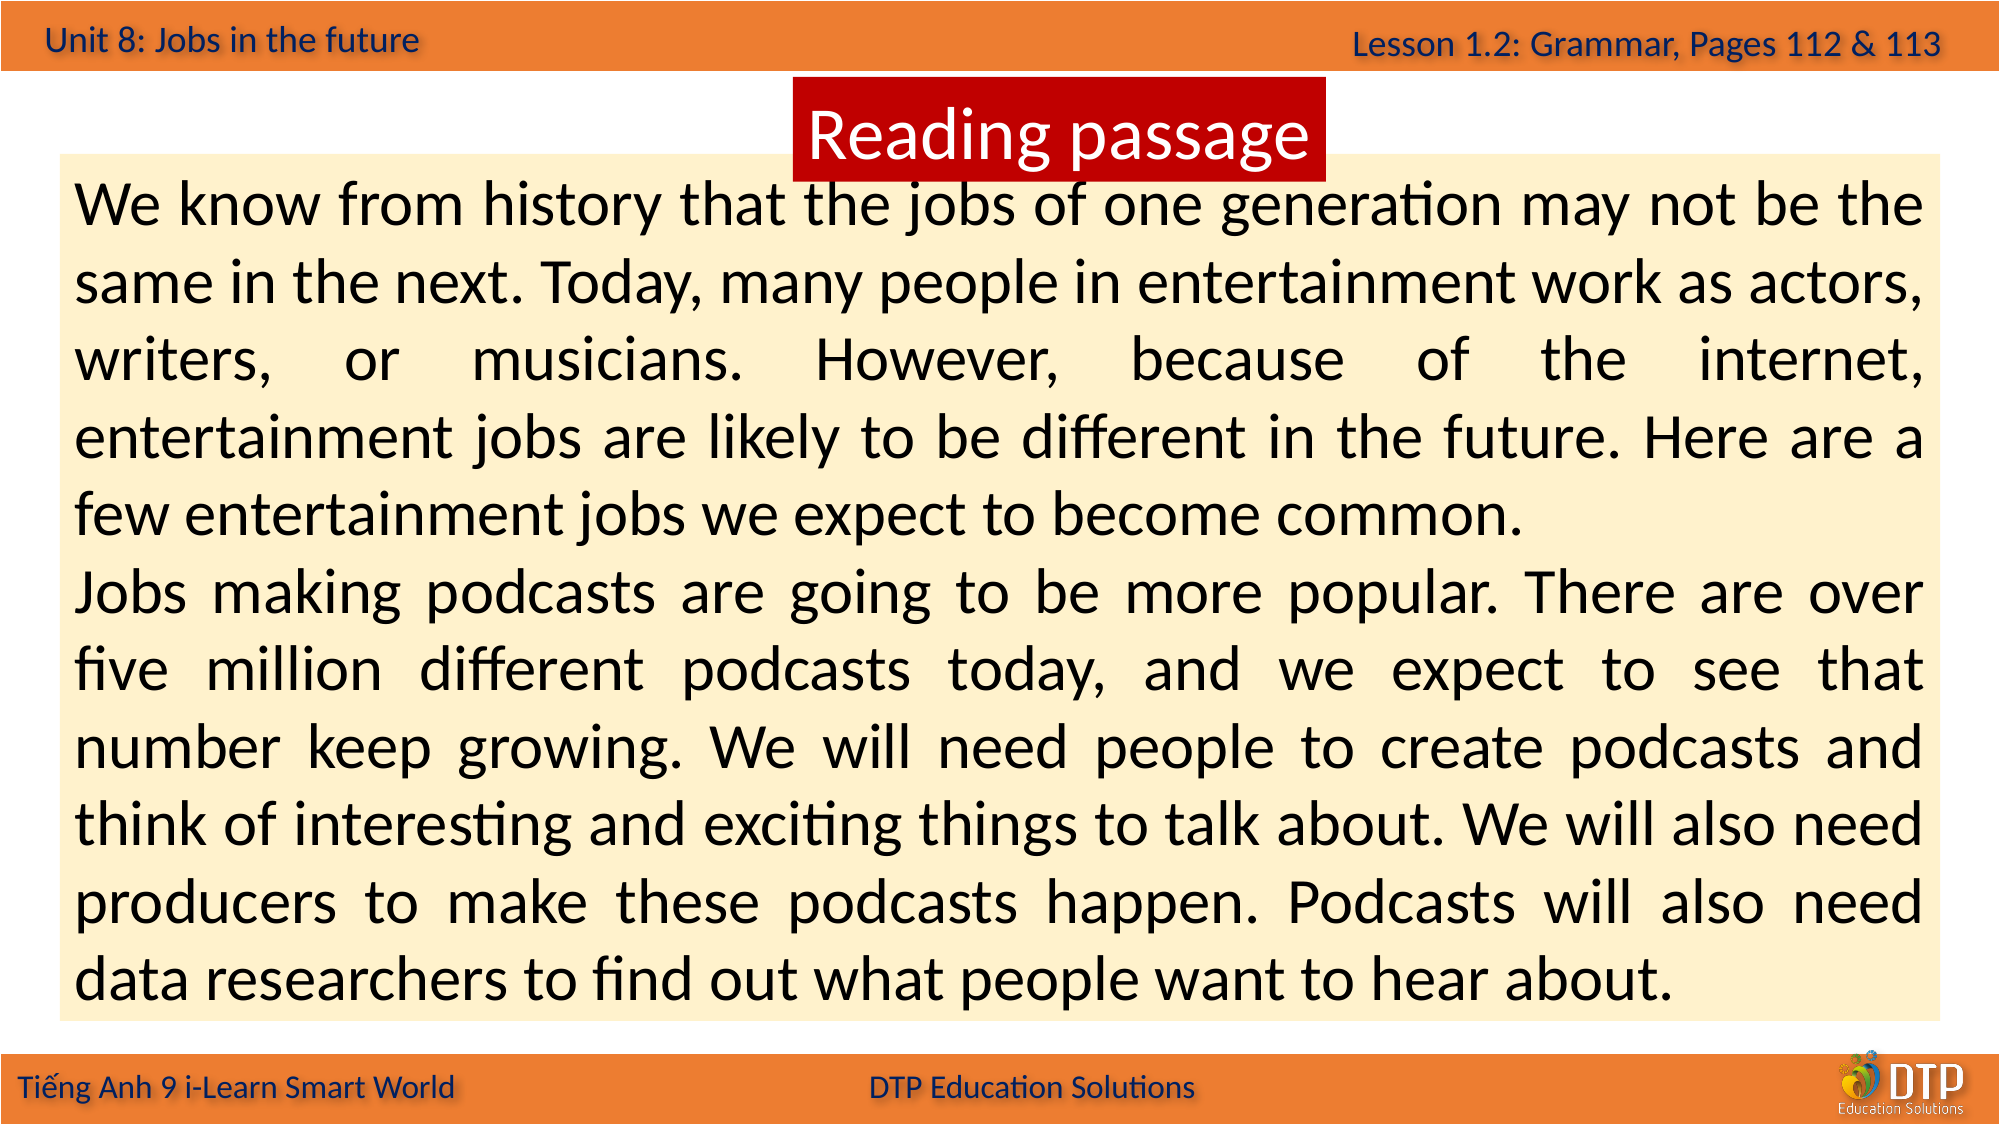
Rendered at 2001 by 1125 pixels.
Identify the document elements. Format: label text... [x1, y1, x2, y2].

text_box Reading passage [792, 76, 1326, 182]
text_box We know from history that the jobs of one generation may not be the same in the next. Today, many people in entertainment work as actors, writers, or musicians. However, because of the internet, entertainment jobs are likely to be different in the future. Here are a few entertainment jobs we expect to become common. Jobs making podcasts are going to be more popular. There are over five million different podcasts today, and we expect to see that number keep growing. We will need people to create podcasts and think of interesting and exciting things to talk about. We will also need producers to make these podcasts happen. Podcasts will also need data researchers to find out what people want to hear about. [59, 153, 1941, 1021]
picture [1839, 1050, 1963, 1114]
